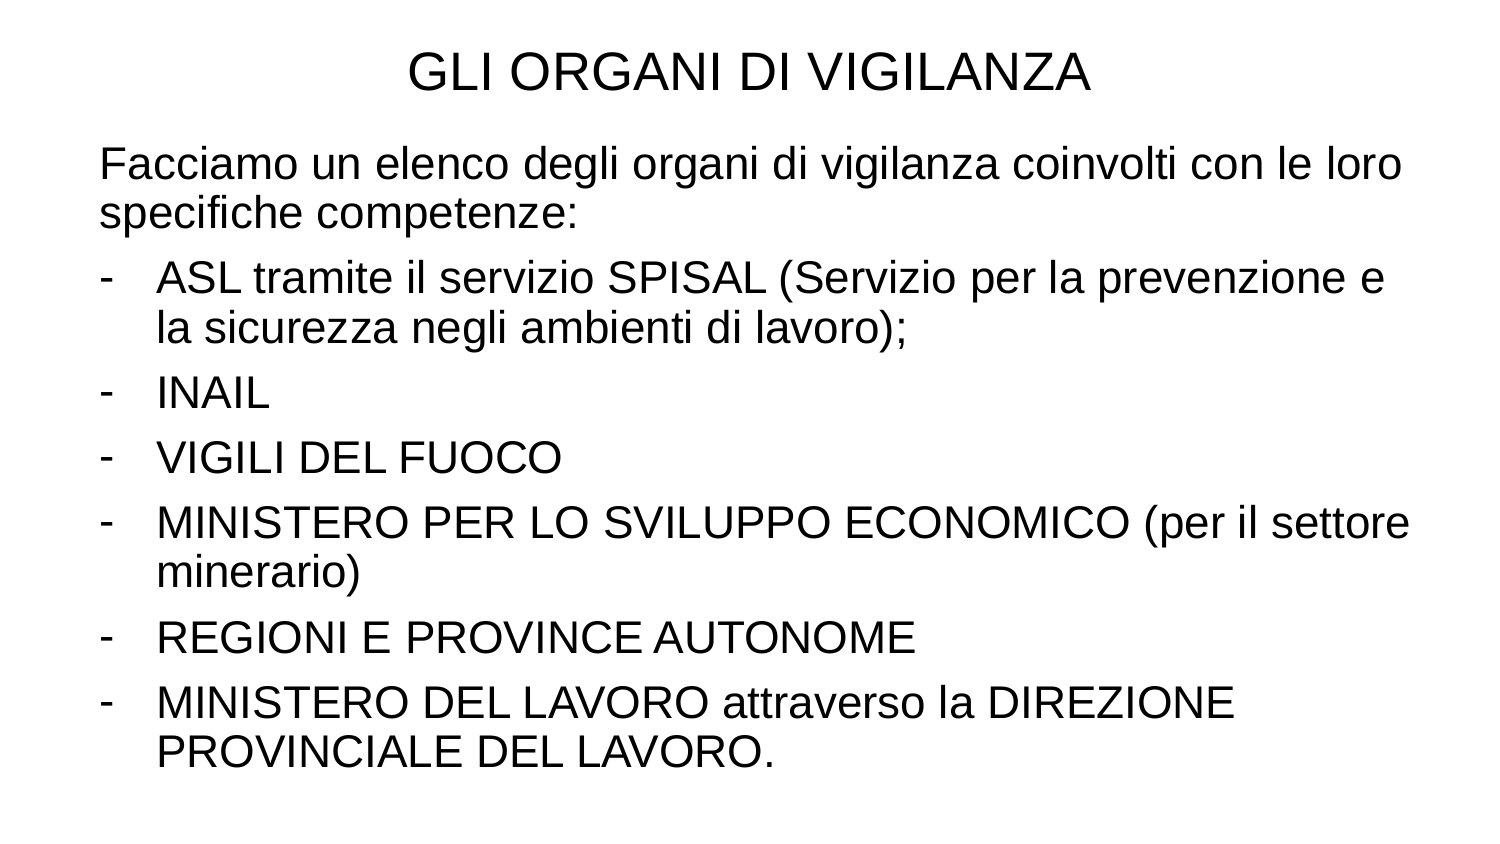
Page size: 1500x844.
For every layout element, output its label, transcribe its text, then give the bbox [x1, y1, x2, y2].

list GLI ORGANI DI VIGILANZA [0, 35, 1500, 101]
list Facciamo un elenco degli organi di vigilanza coinvolti con le loro specifiche competenze: ASL tramite il servizio SPISAL (Servizio per la prevenzione e la sicurezza negli ambienti di lavoro); INAIL VIGILI DEL FUOCO MINISTERO PER LO SVILUPPO ECONOMICO (per il settore minerario) REGIONI E PROVINCE AUTONOME MINISTERO DEL LAVORO attraverso la DIREZIONE PROVINCIALE DEL LAVORO. [85, 132, 1432, 818]
